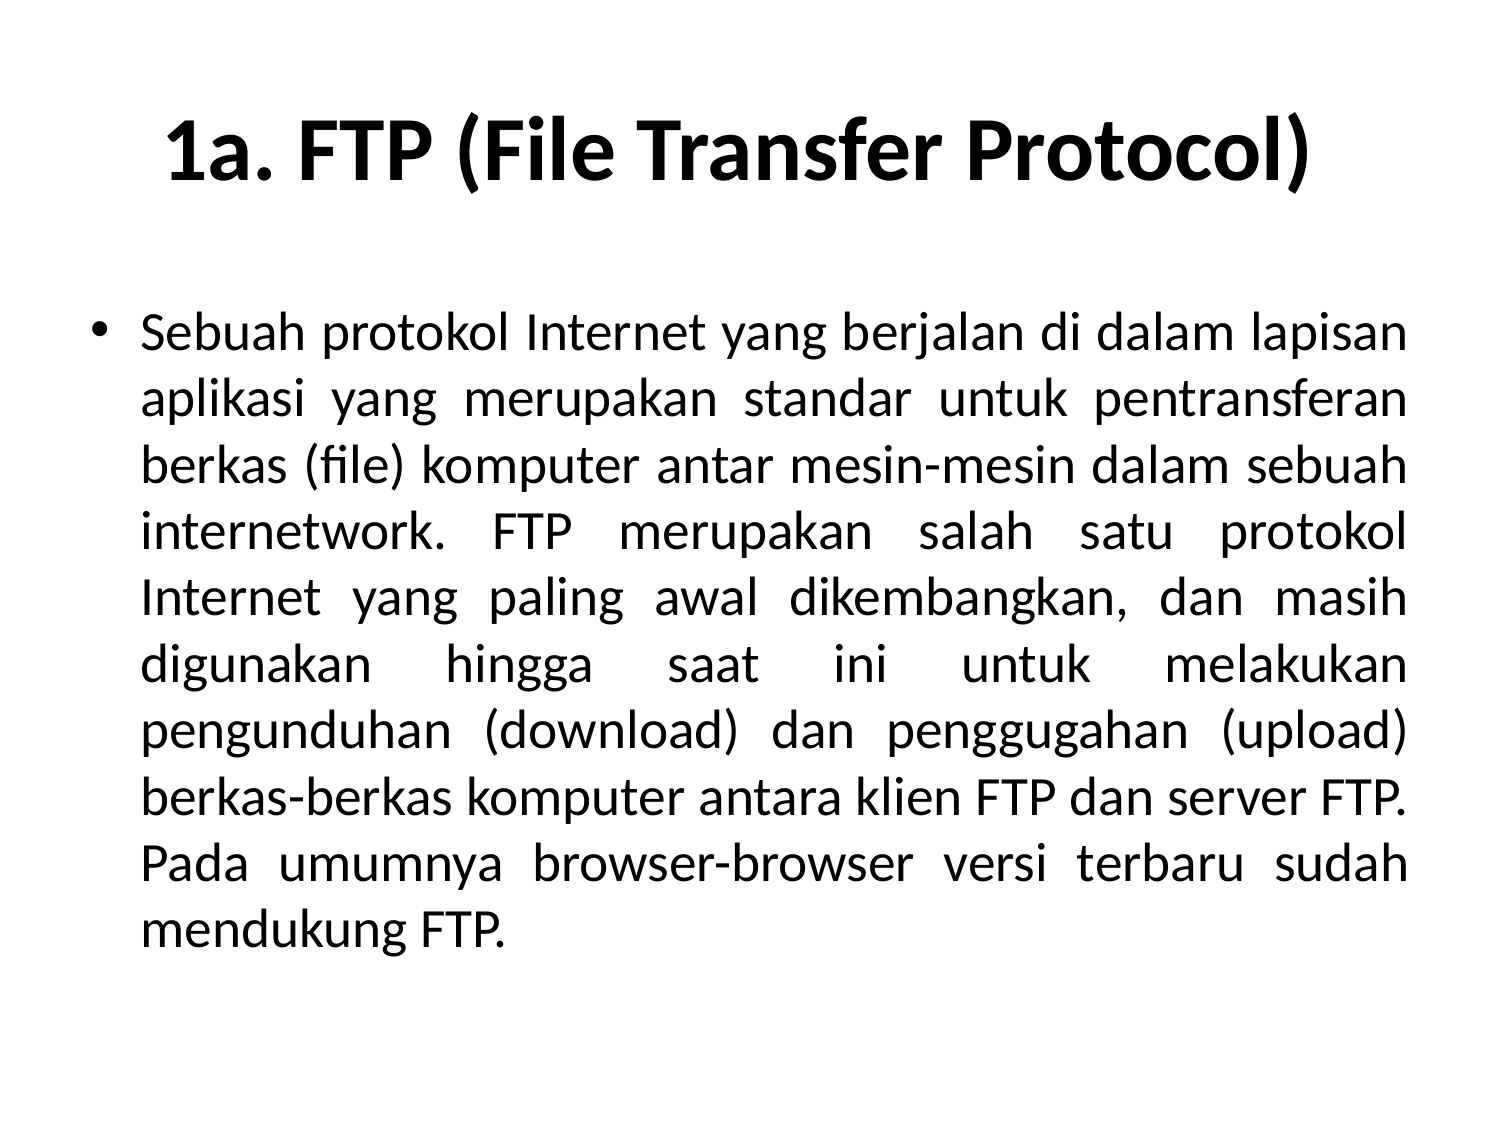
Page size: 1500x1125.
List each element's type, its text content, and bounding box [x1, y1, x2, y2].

list Sebuah protokol Internet yang berjalan di dalam lapisan aplikasi yang merupakan standar untuk pentransferan berkas (file) komputer antar mesin-mesin dalam sebuah internetwork. FTP merupakan salah satu protokol Internet yang paling awal dikembangkan, dan masih digunakan hingga saat ini untuk melakukan pengunduhan (download) dan penggugahan (upload) berkas-berkas komputer antara klien FTP dan server FTP. Pada umumnya browser-browser versi terbaru sudah mendukung FTP. [75, 287, 1425, 975]
title 1a. FTP (File Transfer Protocol) [62, 50, 1413, 238]
